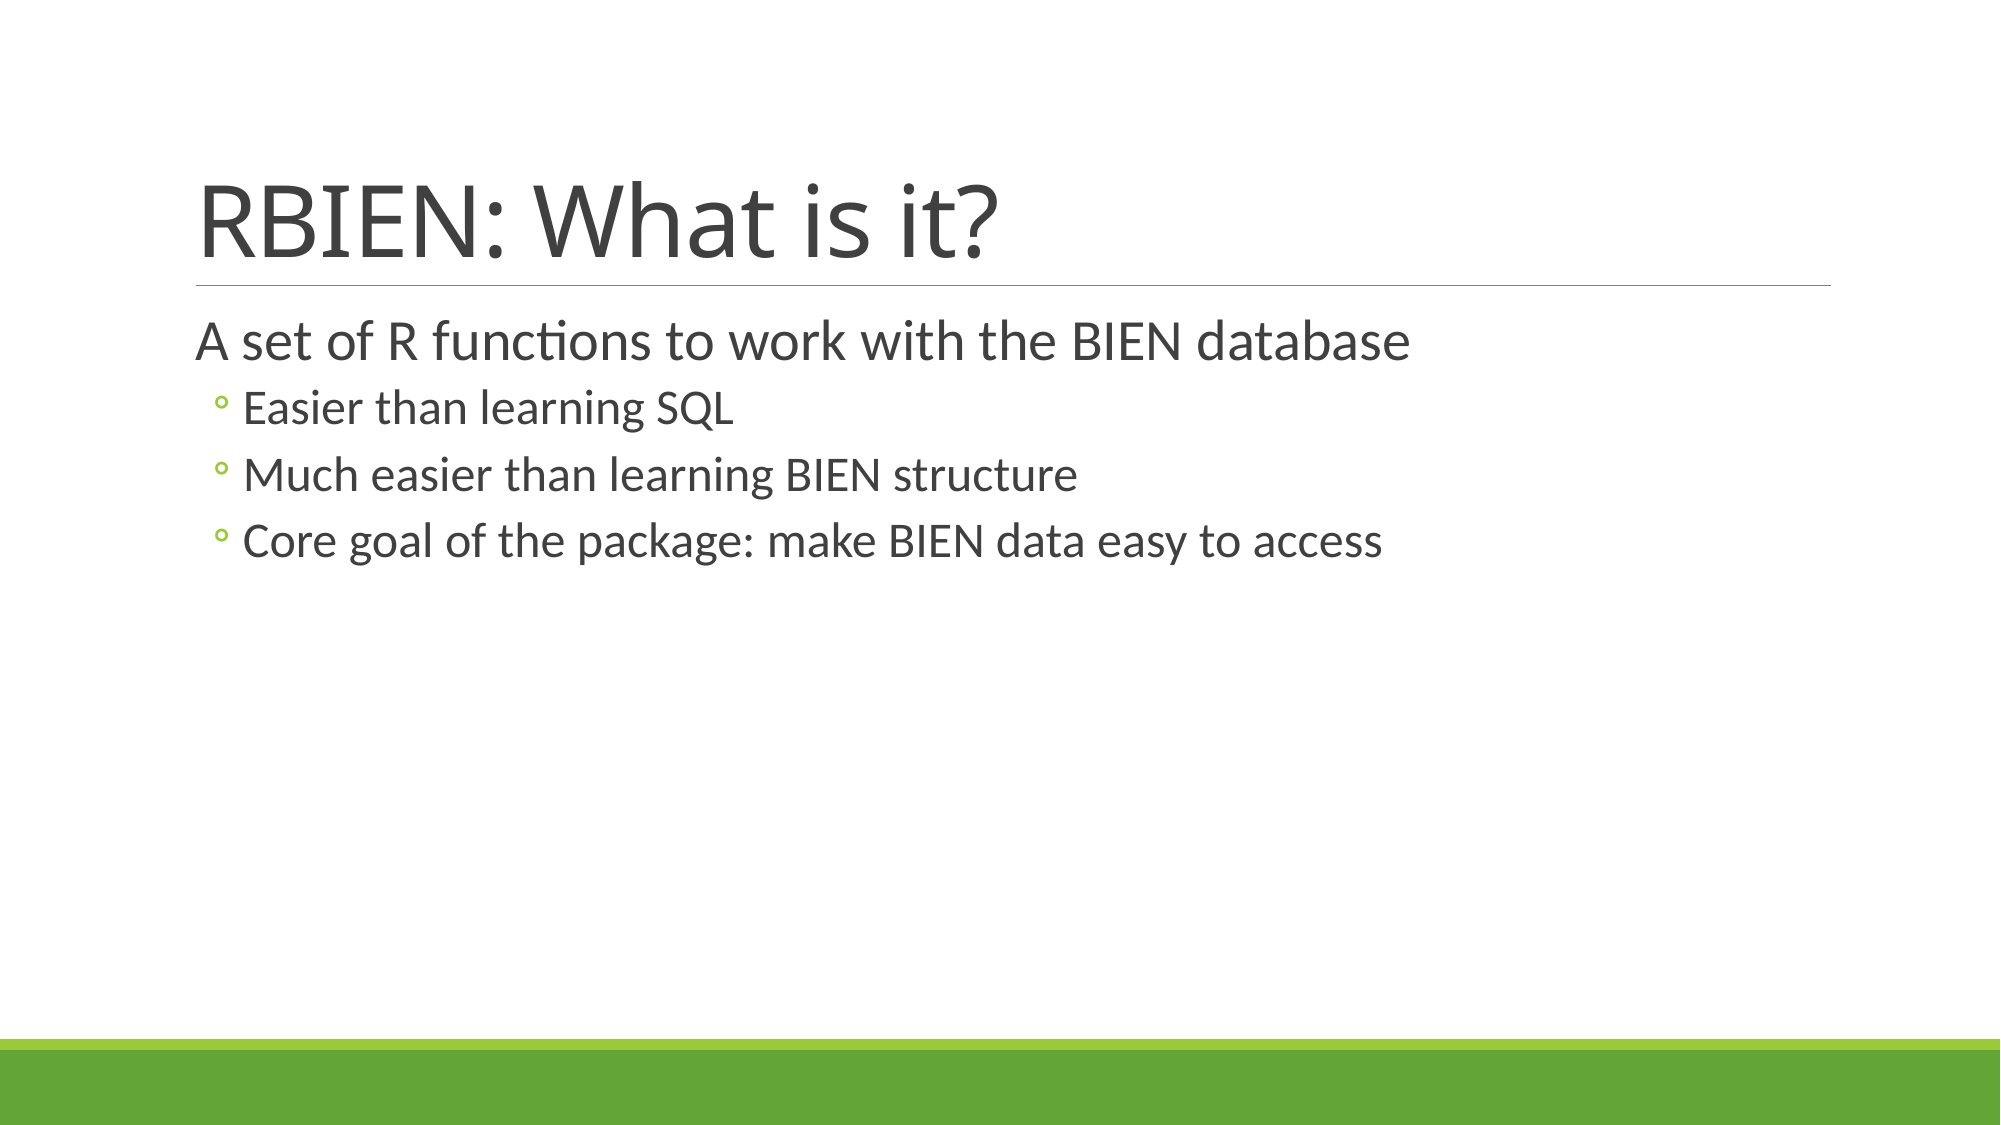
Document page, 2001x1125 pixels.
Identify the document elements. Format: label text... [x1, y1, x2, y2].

list A set of R functions to work with the BIEN database Easier than learning SQL Much easier than learning BIEN structure Core goal of the package: make BIEN data easy to access [180, 302, 1830, 963]
title RBIEN: What is it? [180, 47, 1830, 285]
